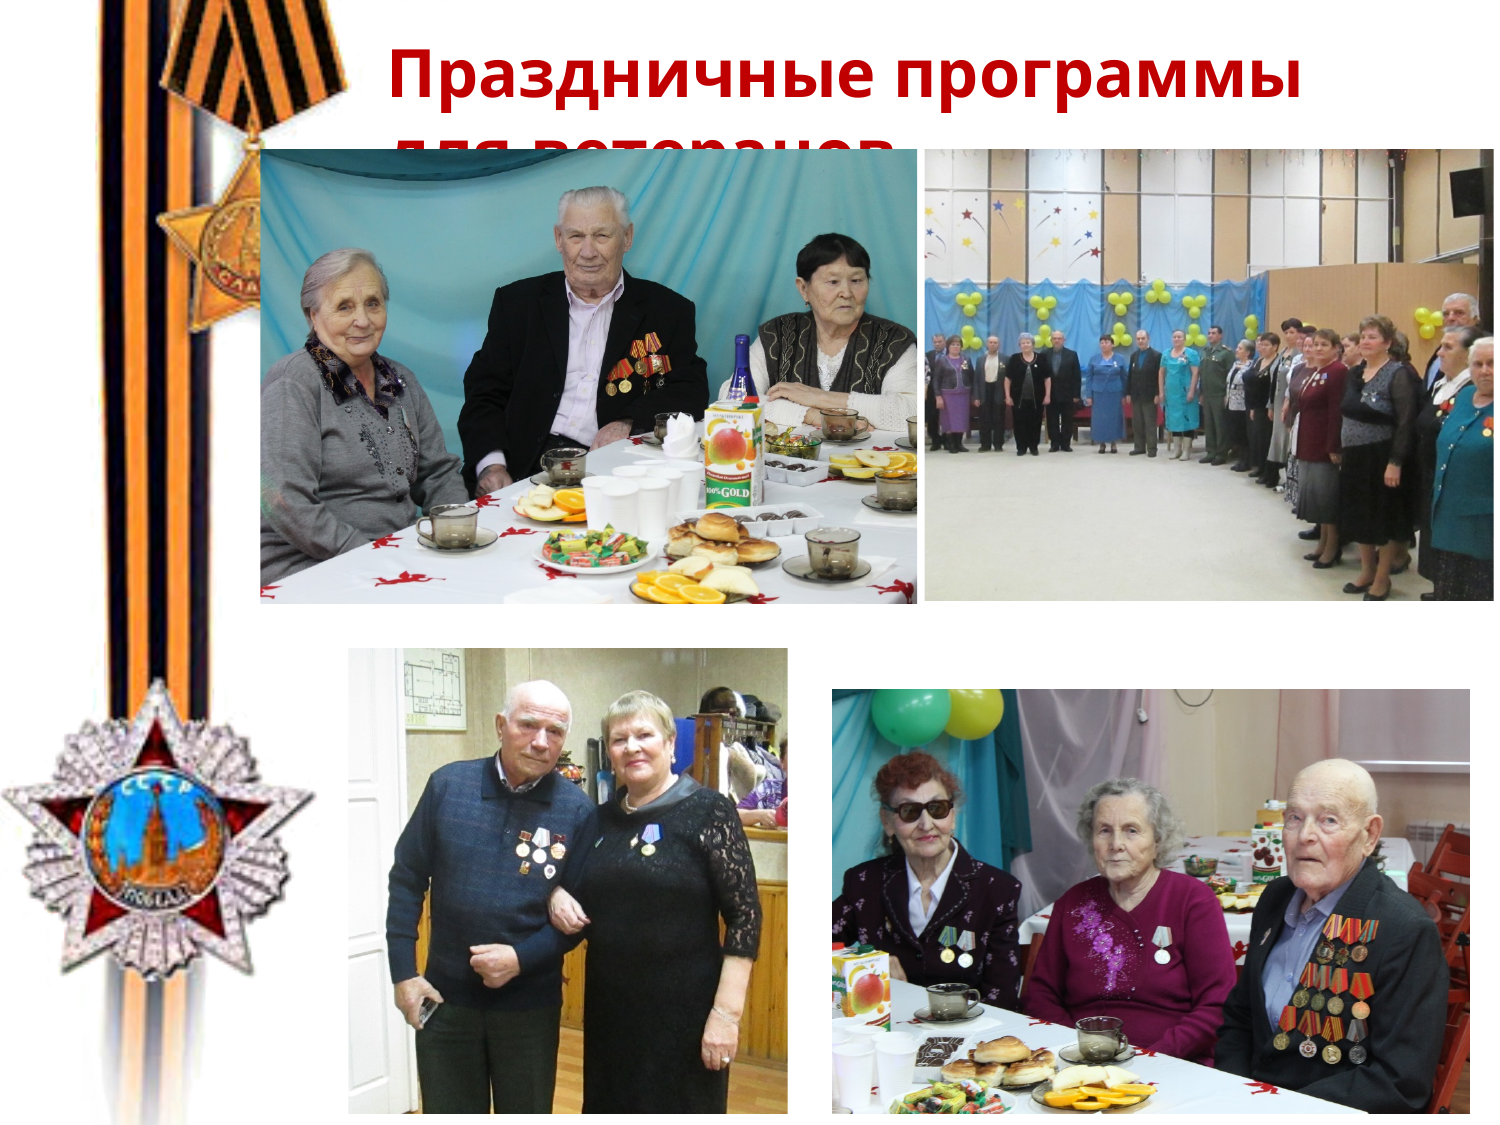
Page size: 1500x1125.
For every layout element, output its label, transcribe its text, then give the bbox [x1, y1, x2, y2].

picture [924, 148, 1494, 602]
picture [0, 0, 918, 1125]
text_box Праздничные программы для ветеранов [484, 23, 1429, 150]
picture [832, 688, 1470, 1114]
